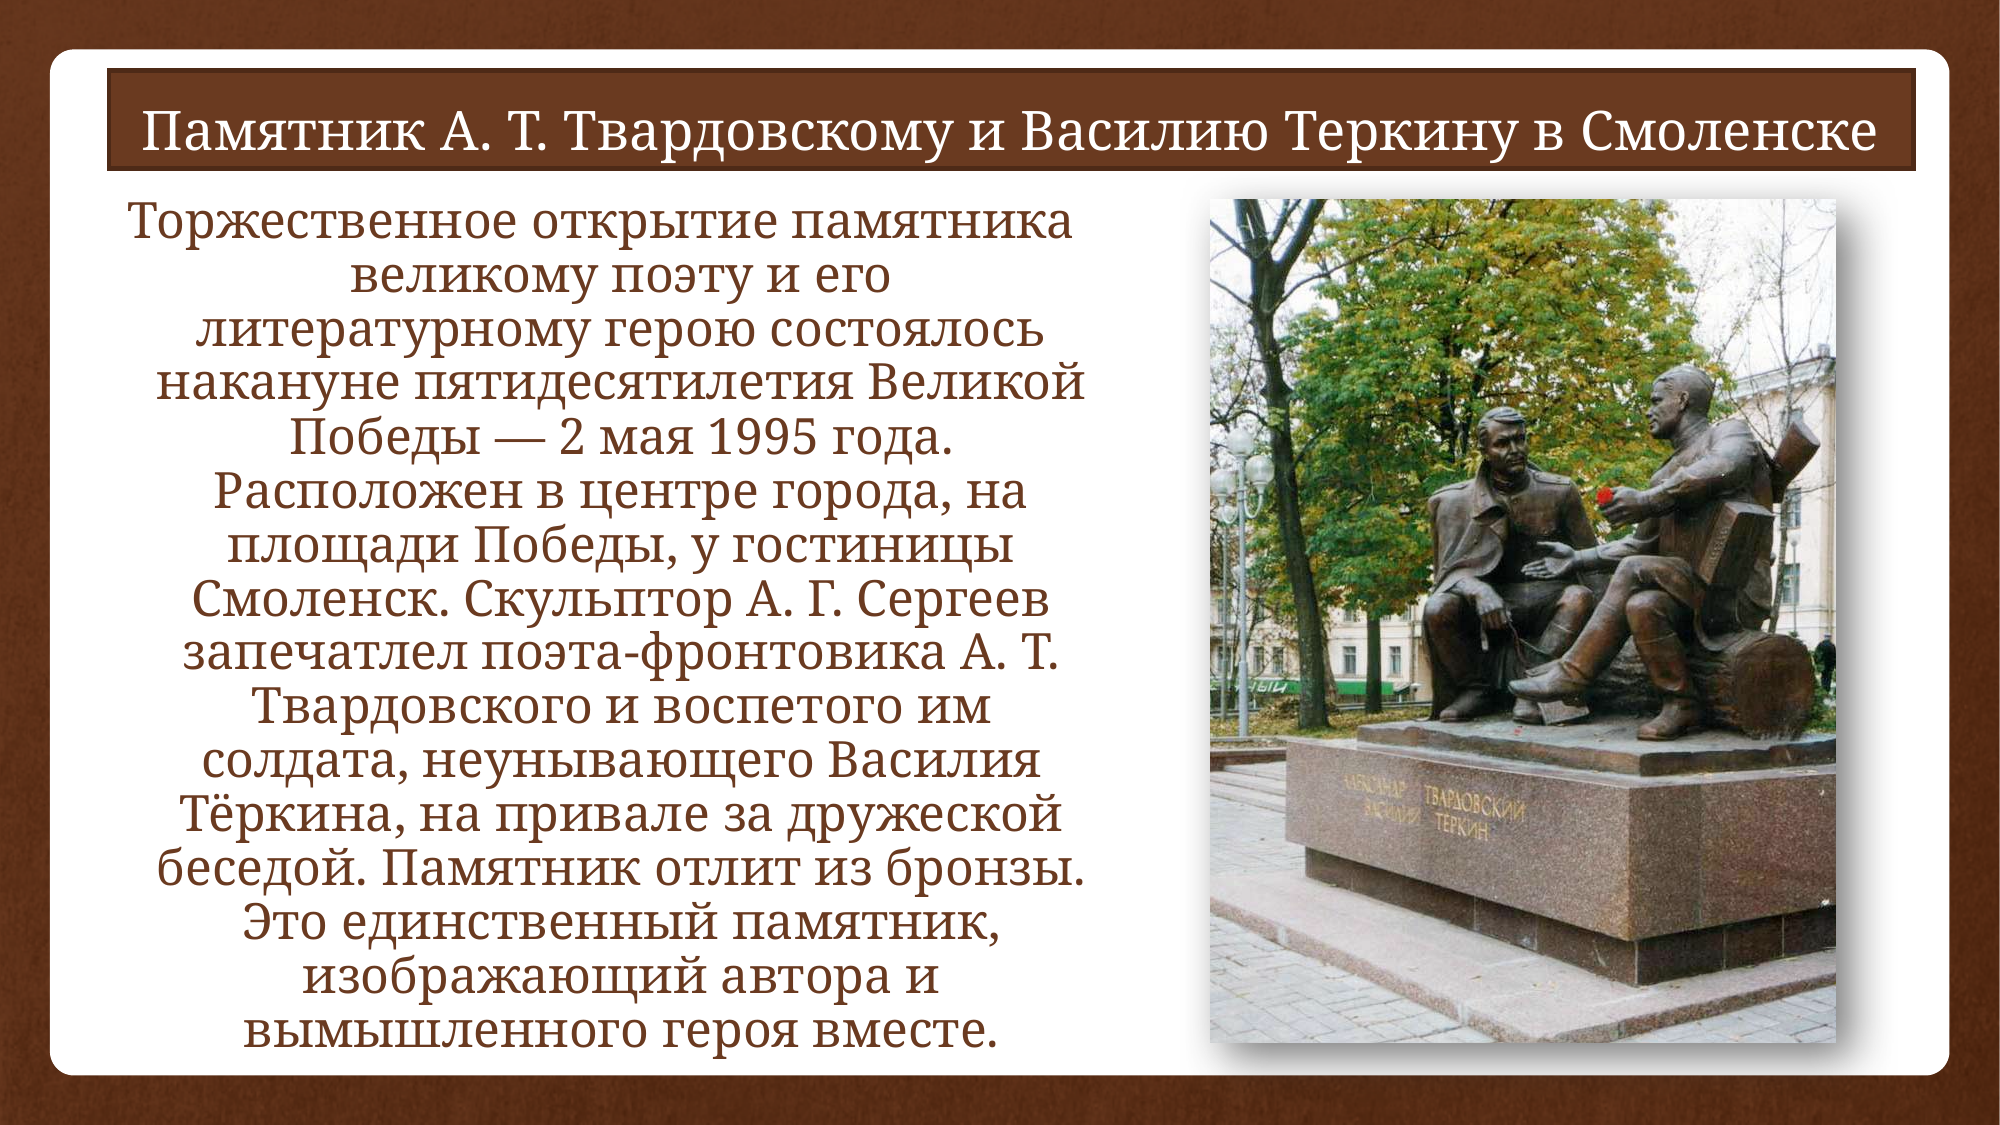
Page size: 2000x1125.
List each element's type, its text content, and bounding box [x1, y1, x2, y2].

title Памятник А. Т. Твардовскому и Василию Теркину в Смоленске [107, 68, 1916, 171]
picture [1210, 198, 1837, 1044]
list Торжественное открытие памятника великому поэту и его литературному герою состоялось накануне пятидесятилетия Великой Победы — 2 мая 1995 года. Расположен в центре города, на площади Победы, у гостиницы Смоленск. Скульптор А. Г. Сергеев запечатлел поэта-фронтовика А. Т. Твардовского и воспетого им солдата, неунывающего Василия Тёркина, на привале за дружеской беседой. Памятник отлит из бронзы. Это единственный памятник, изображающий автора и вымышленного героя вместе. [97, 187, 1106, 1125]
